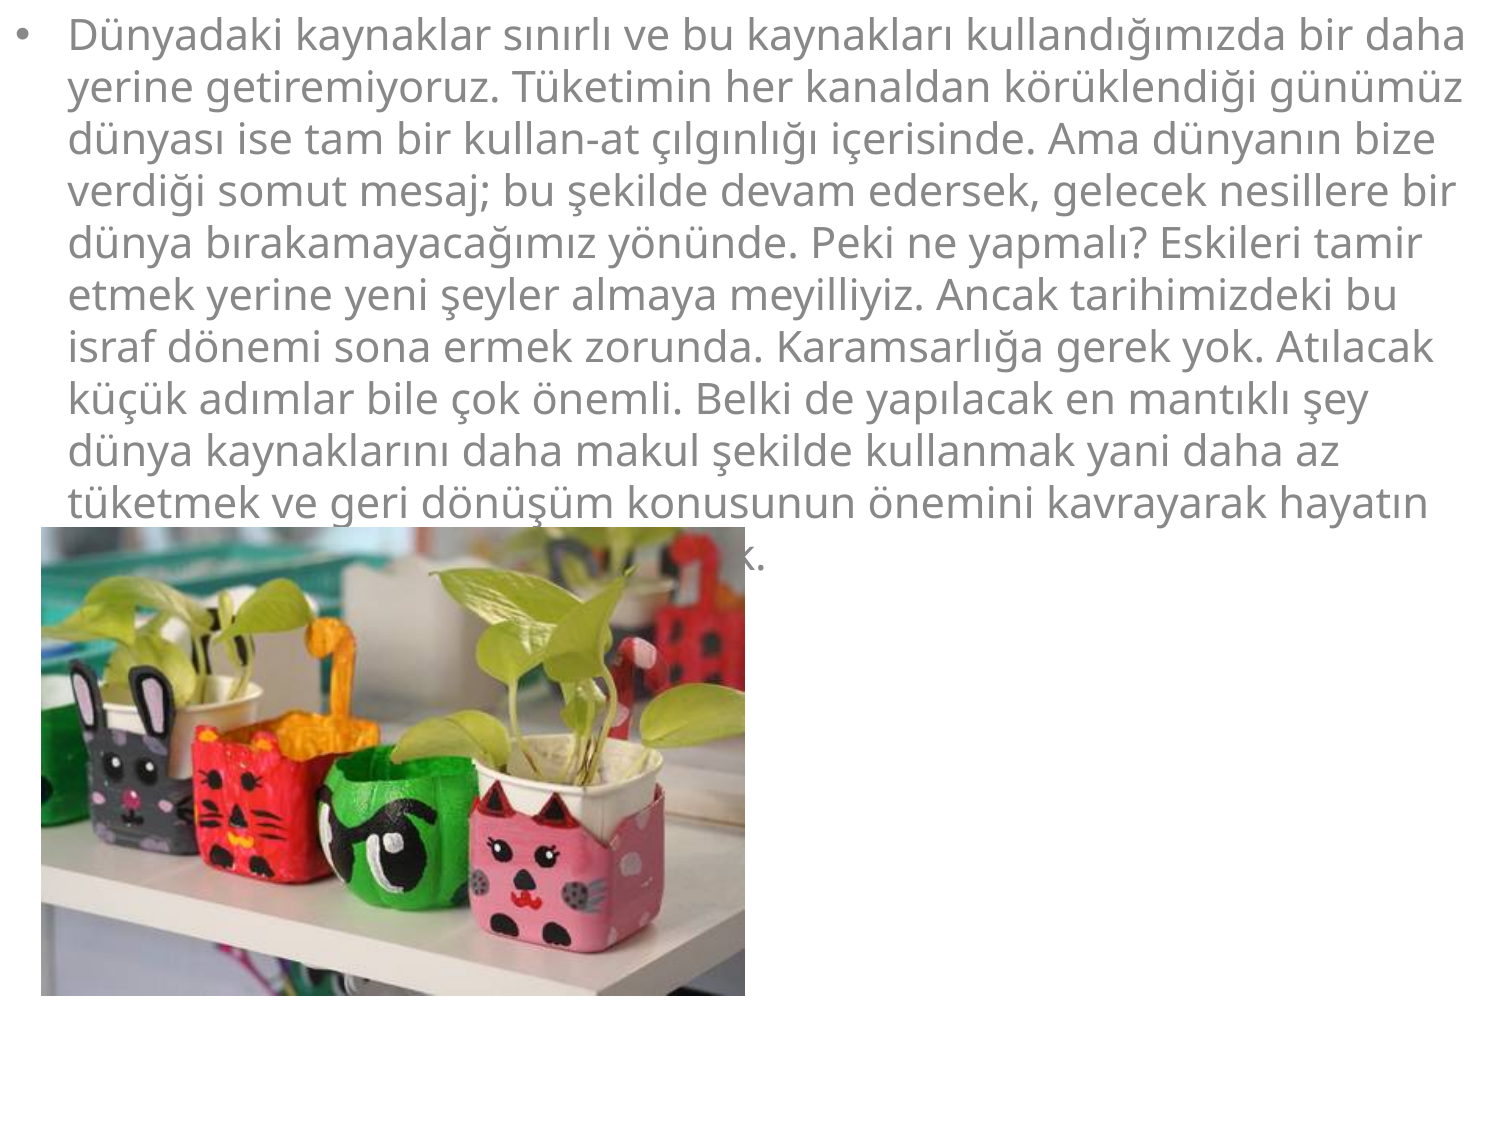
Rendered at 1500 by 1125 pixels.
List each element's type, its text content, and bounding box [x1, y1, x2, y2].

list Dünyadaki kaynaklar sınırlı ve bu kaynakları kullandığımızda bir daha yerine getiremiyoruz. Tüketimin her kanaldan körüklendiği günümüz dünyası ise tam bir kullan-at çılgınlığı içerisinde. Ama dünyanın bize verdiği somut mesaj; bu şekilde devam edersek, gelecek nesillere bir dünya bırakamayacağımız yönünde. Peki ne yapmalı? Eskileri tamir etmek yerine yeni şeyler almaya meyilliyiz. Ancak tarihimizdeki bu israf dönemi sona ermek zorunda. Karamsarlığa gerek yok. Atılacak küçük adımlar bile çok önemli. Belki de yapılacak en mantıklı şey dünya kaynaklarını daha makul şekilde kullanmak yani daha az tüketmek ve geri dönüşüm konusunun önemini kavrayarak hayatın her alanında konumlandırabilmek. [0, 0, 1500, 603]
picture [40, 526, 745, 996]
